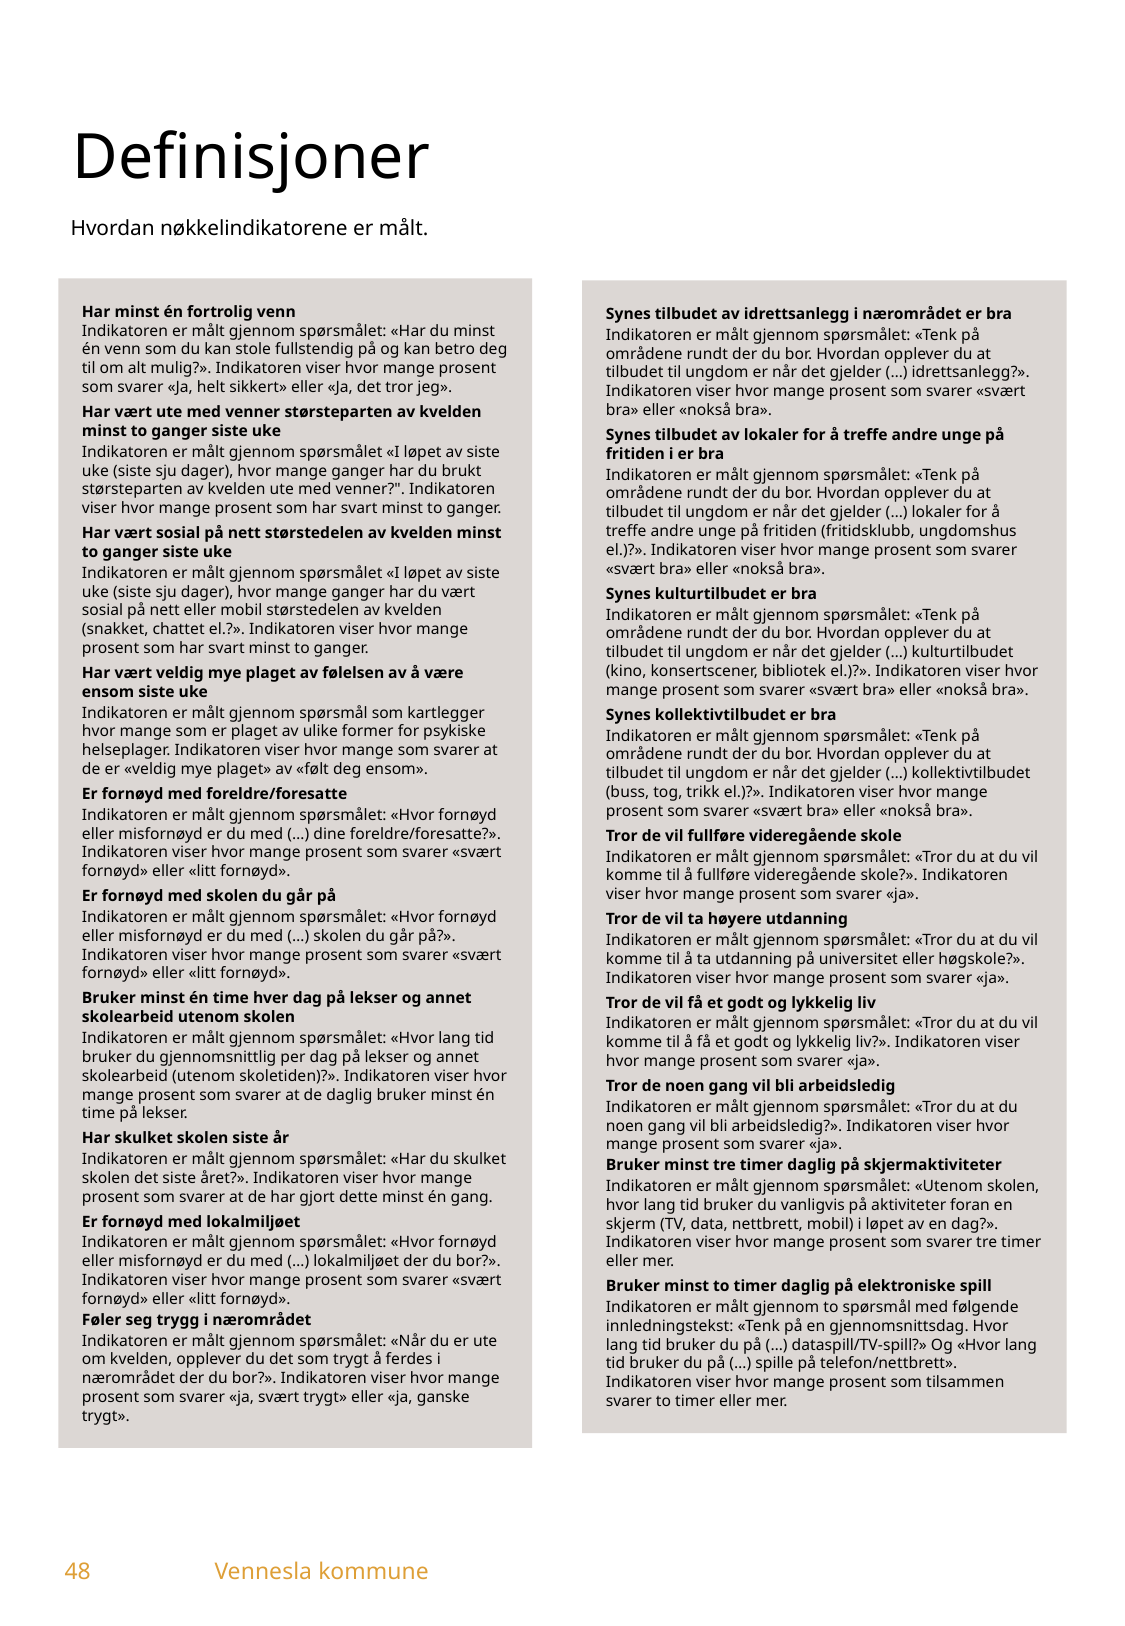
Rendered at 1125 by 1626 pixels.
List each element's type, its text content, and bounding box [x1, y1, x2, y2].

text_box 48 Vennesla kommune [49, 1549, 1049, 1592]
text_box Definisjoner [57, 89, 1072, 228]
text_box Hvordan nøkkelindikatorene er målt. [55, 207, 1069, 266]
text_box Har minst én fortrolig venn Indikatoren er målt gjennom spørsmålet: «Har du minst én venn som du kan stole fullstendig på og kan betro deg til om alt mulig?». Indikatoren viser hvor mange prosent som svarer «Ja, helt sikkert» eller «Ja, det tror jeg». Har vært ute med venner størsteparten av kvelden minst to ganger siste uke Indikatoren er målt gjennom spørsmålet «I løpet av siste uke (siste sju dager), hvor mange ganger har du brukt størsteparten av kvelden ute med venner?". Indikatoren viser hvor mange prosent som har svart minst to ganger. Har vært sosial på nett størstedelen av kvelden minst to ganger siste uke Indikatoren er målt gjennom spørsmålet «I løpet av siste uke (siste sju dager), hvor mange ganger har du vært sosial på nett eller mobil størstedelen av kvelden (snakket, chattet el.?». Indikatoren viser hvor mange prosent som har svart minst to ganger. Har vært veldig mye plaget av følelsen av å være ensom siste uke Indikatoren er målt gjennom spørsmål som kartlegger hvor mange som er plaget av ulike former for psykiske helseplager. Indikatoren viser hvor mange som svarer at de er «veldig mye plaget» av «følt deg ensom». Er fornøyd med foreldre/foresatte Indikatoren er målt gjennom spørsmålet: «Hvor fornøyd eller misfornøyd er du med (…) dine foreldre/foresatte?». Indikatoren viser hvor mange prosent som svarer «svært fornøyd» eller «litt fornøyd». Er fornøyd med skolen du går på Indikatoren er målt gjennom spørsmålet: «Hvor fornøyd eller misfornøyd er du med (…) skolen du går på?». Indikatoren viser hvor mange prosent som svarer «svært fornøyd» eller «litt fornøyd». Bruker minst én time hver dag på lekser og annet skolearbeid utenom skolen Indikatoren er målt gjennom spørsmålet: «Hvor lang tid bruker du gjennomsnittlig per dag på lekser og annet skolearbeid (utenom skoletiden)?». Indikatoren viser hvor mange prosent som svarer at de daglig bruker minst én time på lekser. Har skulket skolen siste år Indikatoren er målt gjennom spørsmålet: «Har du skulket skolen det siste året?». Indikatoren viser hvor mange prosent som svarer at de har gjort dette minst én gang. Er fornøyd med lokalmiljøet Indikatoren er målt gjennom spørsmålet: «Hvor fornøyd eller misfornøyd er du med (…) lokalmiljøet der du bor?». Indikatoren viser hvor mange prosent som svarer «svært fornøyd» eller «litt fornøyd». Føler seg trygg i nærområdet Indikatoren er målt gjennom spørsmålet: «Når du er ute om kvelden, opplever du det som trygt å ferdes i nærområdet der du bor?». Indikatoren viser hvor mange prosent som svarer «ja, svært trygt» eller «ja, ganske trygt». [58, 278, 533, 1448]
text_box Synes tilbudet av idrettsanlegg i nærområdet er bra Indikatoren er målt gjennom spørsmålet: «Tenk på områdene rundt der du bor. Hvordan opplever du at tilbudet til ungdom er når det gjelder (…) idrettsanlegg?». Indikatoren viser hvor mange prosent som svarer «svært bra» eller «nokså bra». Synes tilbudet av lokaler for å treffe andre unge på fritiden i er bra Indikatoren er målt gjennom spørsmålet: «Tenk på områdene rundt der du bor. Hvordan opplever du at tilbudet til ungdom er når det gjelder (…) lokaler for å treffe andre unge på fritiden (fritidsklubb, ungdomshus el.)?». Indikatoren viser hvor mange prosent som svarer «svært bra» eller «nokså bra». Synes kulturtilbudet er bra Indikatoren er målt gjennom spørsmålet: «Tenk på områdene rundt der du bor. Hvordan opplever du at tilbudet til ungdom er når det gjelder (…) kulturtilbudet (kino, konsertscener, bibliotek el.)?». Indikatoren viser hvor mange prosent som svarer «svært bra» eller «nokså bra». Synes kollektivtilbudet er bra Indikatoren er målt gjennom spørsmålet: «Tenk på områdene rundt der du bor. Hvordan opplever du at tilbudet til ungdom er når det gjelder (…) kollektivtilbudet (buss, tog, trikk el.)?». Indikatoren viser hvor mange prosent som svarer «svært bra» eller «nokså bra». Tror de vil fullføre videregående skole Indikatoren er målt gjennom spørsmålet: «Tror du at du vil komme til å fullføre videregående skole?». Indikatoren viser hvor mange prosent som svarer «ja». Tror de vil ta høyere utdanning Indikatoren er målt gjennom spørsmålet: «Tror du at du vil komme til å ta utdanning på universitet eller høgskole?». Indikatoren viser hvor mange prosent som svarer «ja». Tror de vil få et godt og lykkelig liv Indikatoren er målt gjennom spørsmålet: «Tror du at du vil komme til å få et godt og lykkelig liv?». Indikatoren viser hvor mange prosent som svarer «ja». Tror de noen gang vil bli arbeidsledig Indikatoren er målt gjennom spørsmålet: «Tror du at du noen gang vil bli arbeidsledig?». Indikatoren viser hvor mange prosent som svarer «ja». Bruker minst tre timer daglig på skjermaktiviteter Indikatoren er målt gjennom spørsmålet: «Utenom skolen, hvor lang tid bruker du vanligvis på aktiviteter foran en skjerm (TV, data, nettbrett, mobil) i løpet av en dag?». Indikatoren viser hvor mange prosent som svarer tre timer eller mer. Bruker minst to timer daglig på elektroniske spill Indikatoren er målt gjennom to spørsmål med følgende innledningstekst: «Tenk på en gjennomsnittsdag. Hvor lang tid bruker du på (…) dataspill/TV-spill?» Og «Hvor lang tid bruker du på (…) spille på telefon/nettbrett». Indikatoren viser hvor mange prosent som tilsammen svarer to timer eller mer. [582, 280, 1067, 1434]
